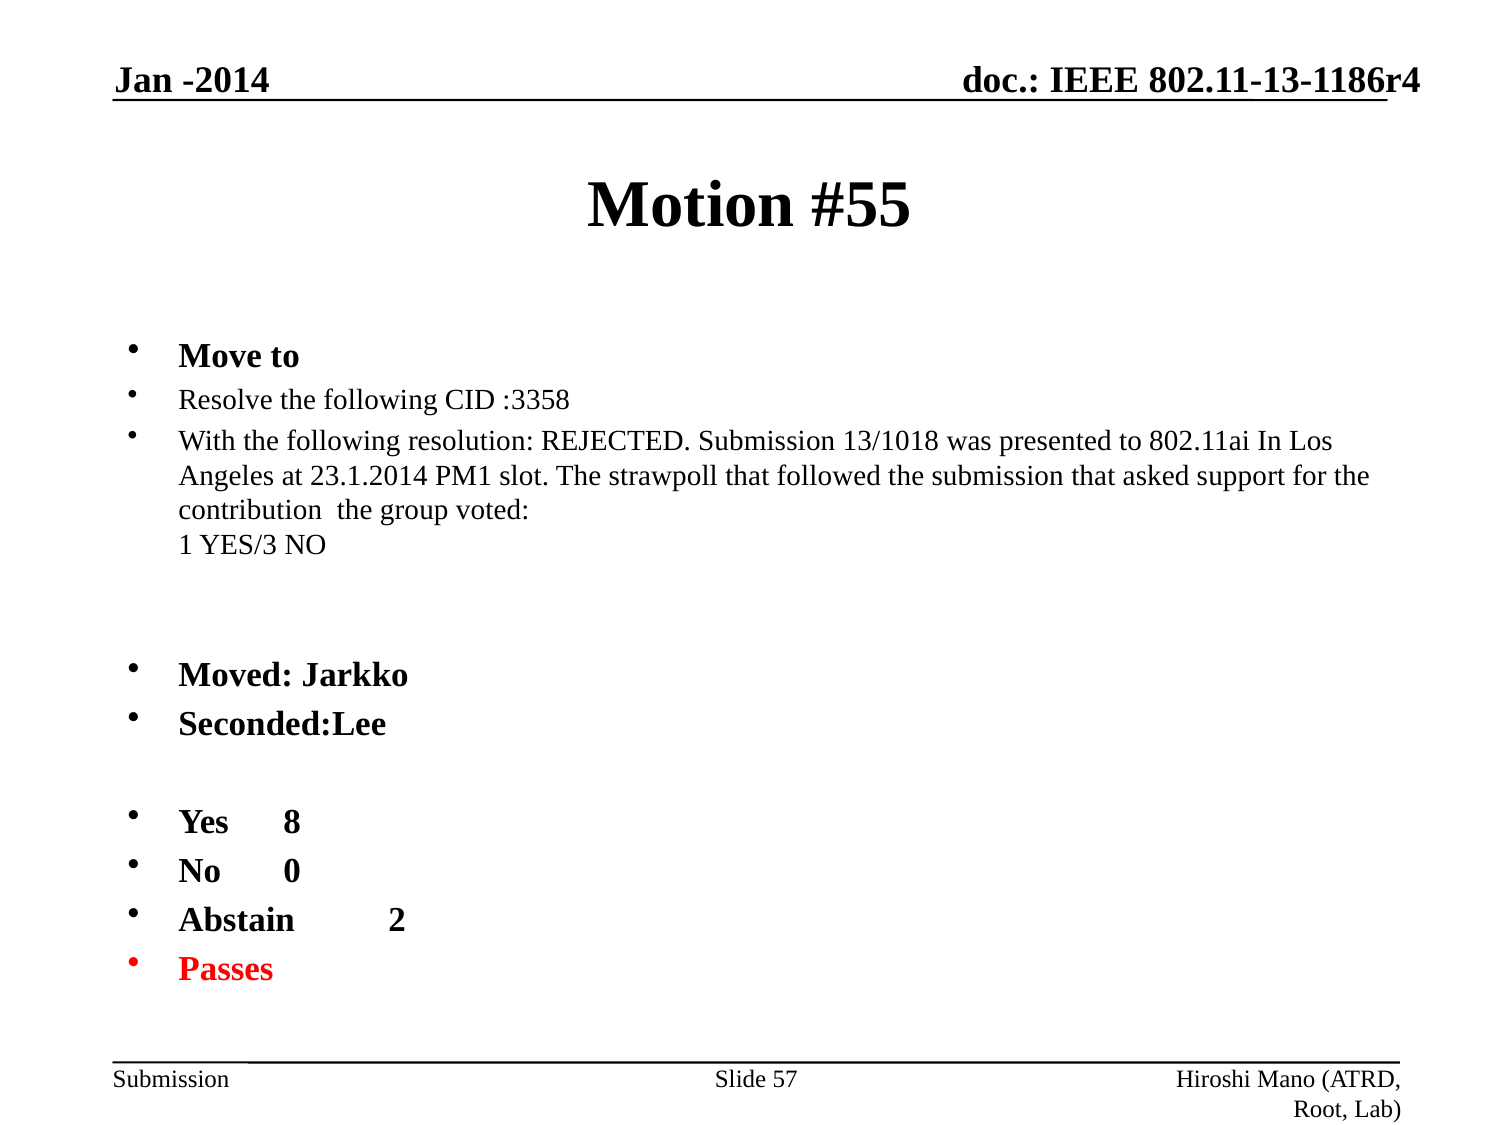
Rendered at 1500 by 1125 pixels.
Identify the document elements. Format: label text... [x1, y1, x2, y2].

title Motion #55 [112, 112, 1388, 288]
footer Hiroshi Mano (ATRD, Root, Lab) [1171, 1061, 1402, 1093]
slide_number Jan -2014 [114, 54, 274, 101]
slide_number Slide 57 [712, 1061, 800, 1093]
list Move to Resolve the following CID :3358 With the following resolution: REJECTED. Submission 13/1018 was presented to 802.11ai In Los Angeles at 23.1.2014 PM1 slot. The strawpoll that followed the submission that asked support for the contribution the group voted: 1 YES/3 NO Moved: Jarkko Seconded:Lee Yes 8 No 0 Abstain 2 Passes [112, 324, 1388, 1001]
